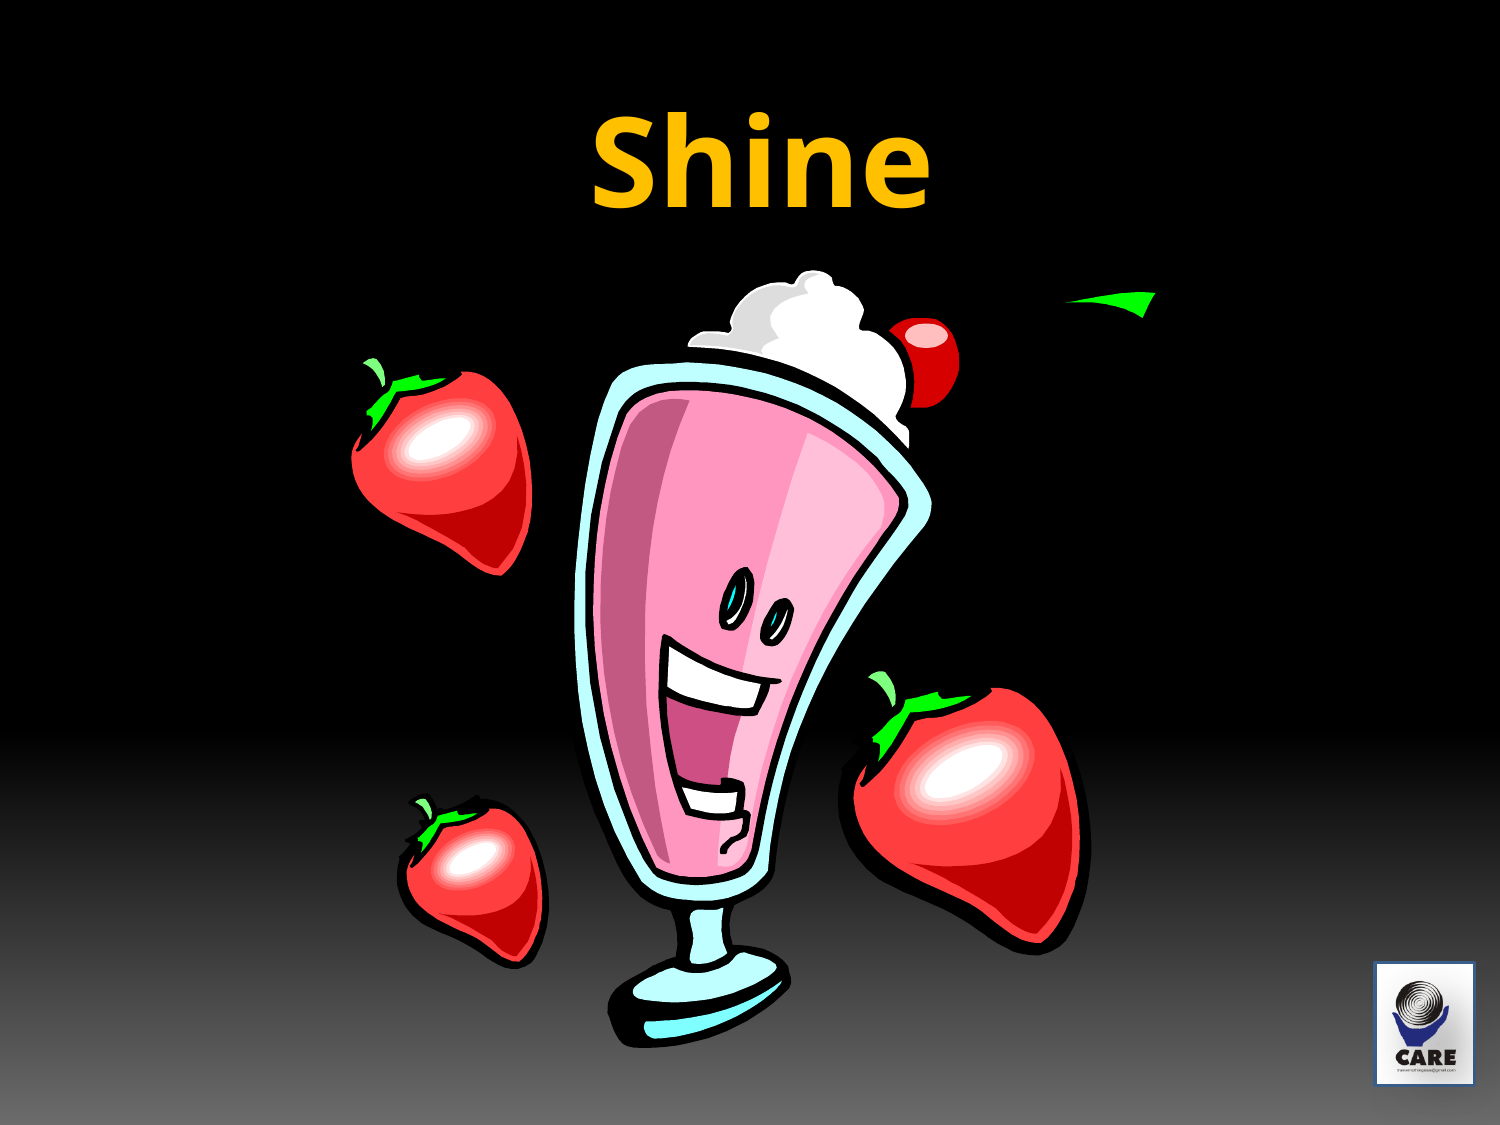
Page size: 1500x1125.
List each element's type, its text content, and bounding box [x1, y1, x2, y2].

title Shine [125, 75, 1400, 225]
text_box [1374, 962, 1476, 1086]
picture [337, 262, 1171, 1051]
